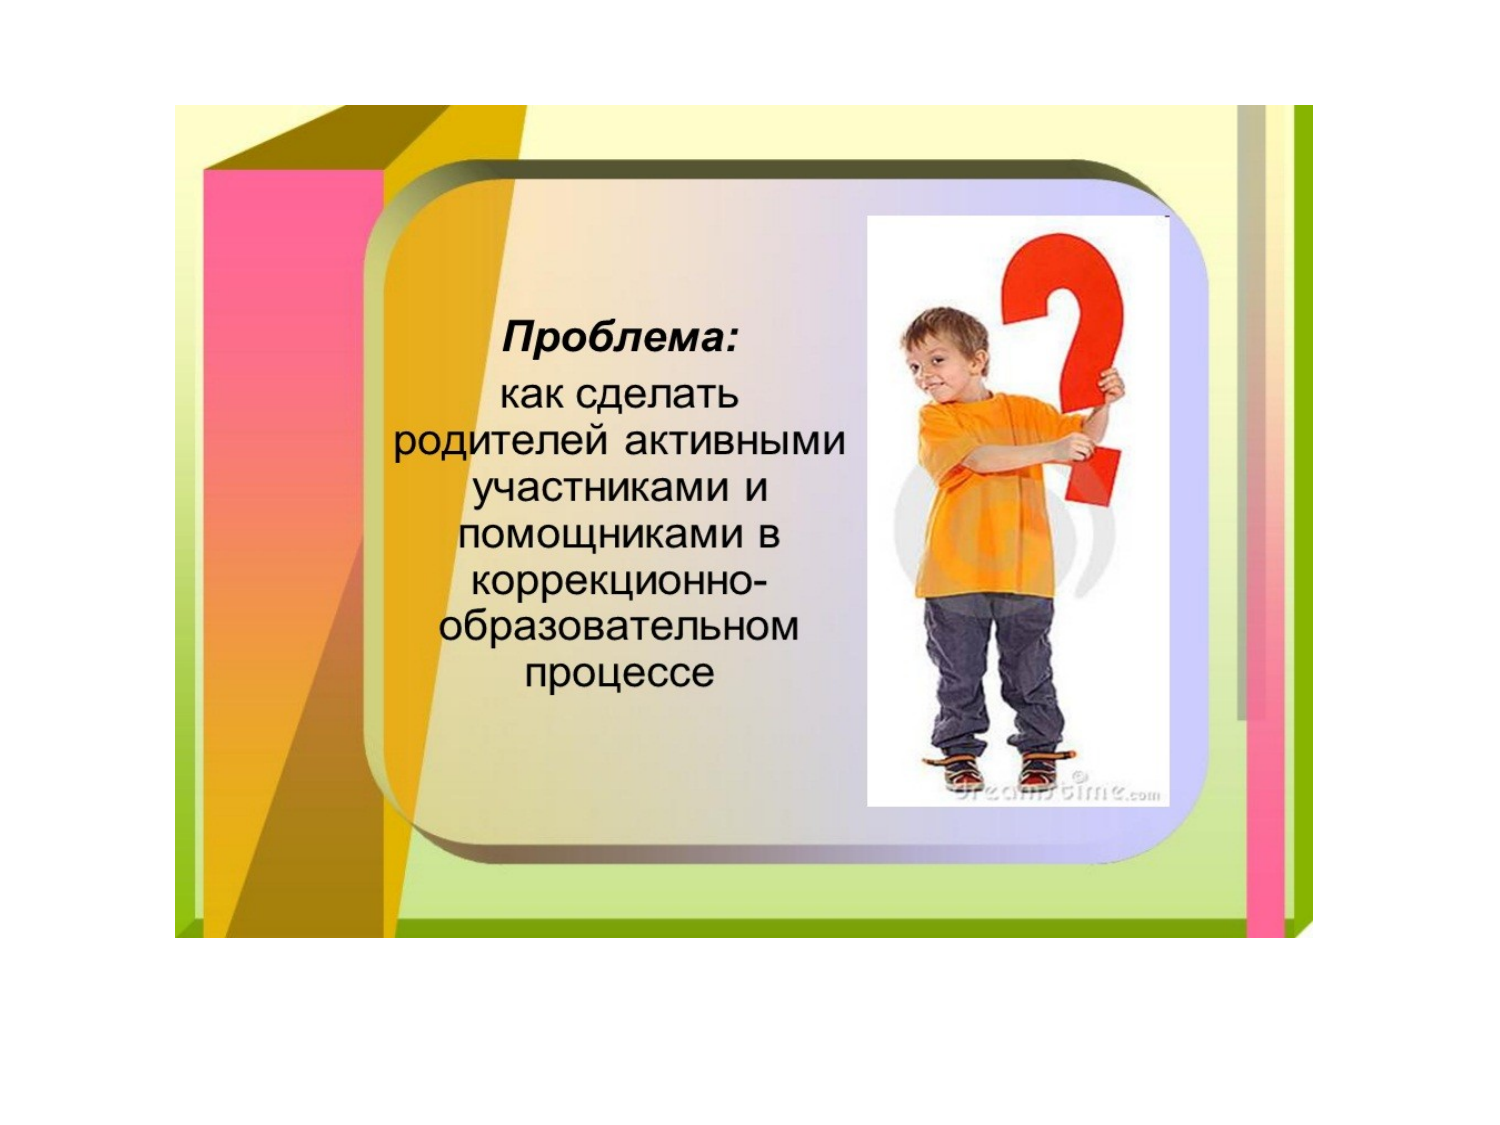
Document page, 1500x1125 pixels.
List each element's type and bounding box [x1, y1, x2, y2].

list [175, 105, 1313, 938]
